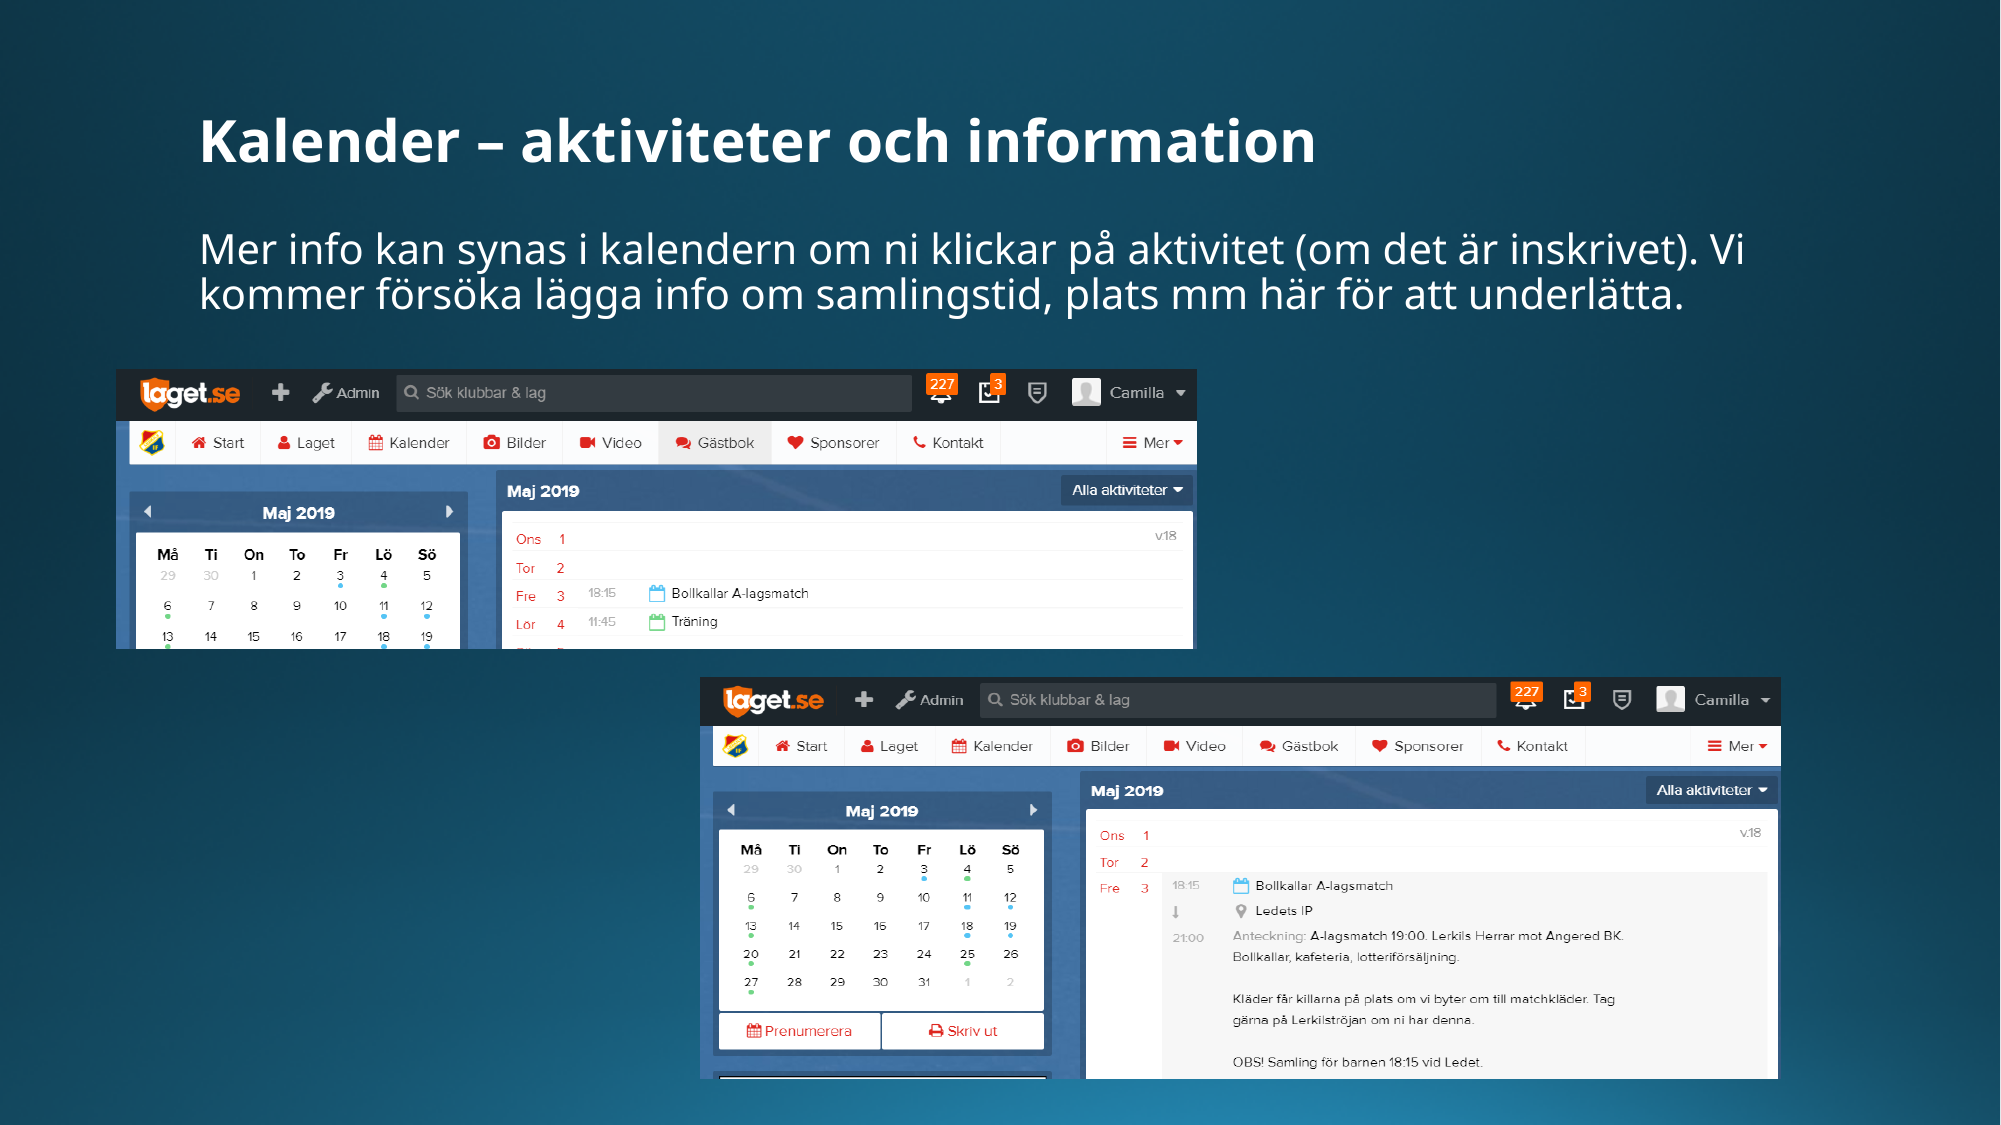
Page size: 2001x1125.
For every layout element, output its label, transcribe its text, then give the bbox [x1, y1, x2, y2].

list Kalender – aktiviteter och information Mer info kan synas i kalendern om ni klickar på aktivitet (om det är inskrivet). Vi kommer försöka lägga info om samlingstid, plats mm här för att underlätta. [183, 104, 1863, 1014]
picture [0, 0, 2001, 1125]
